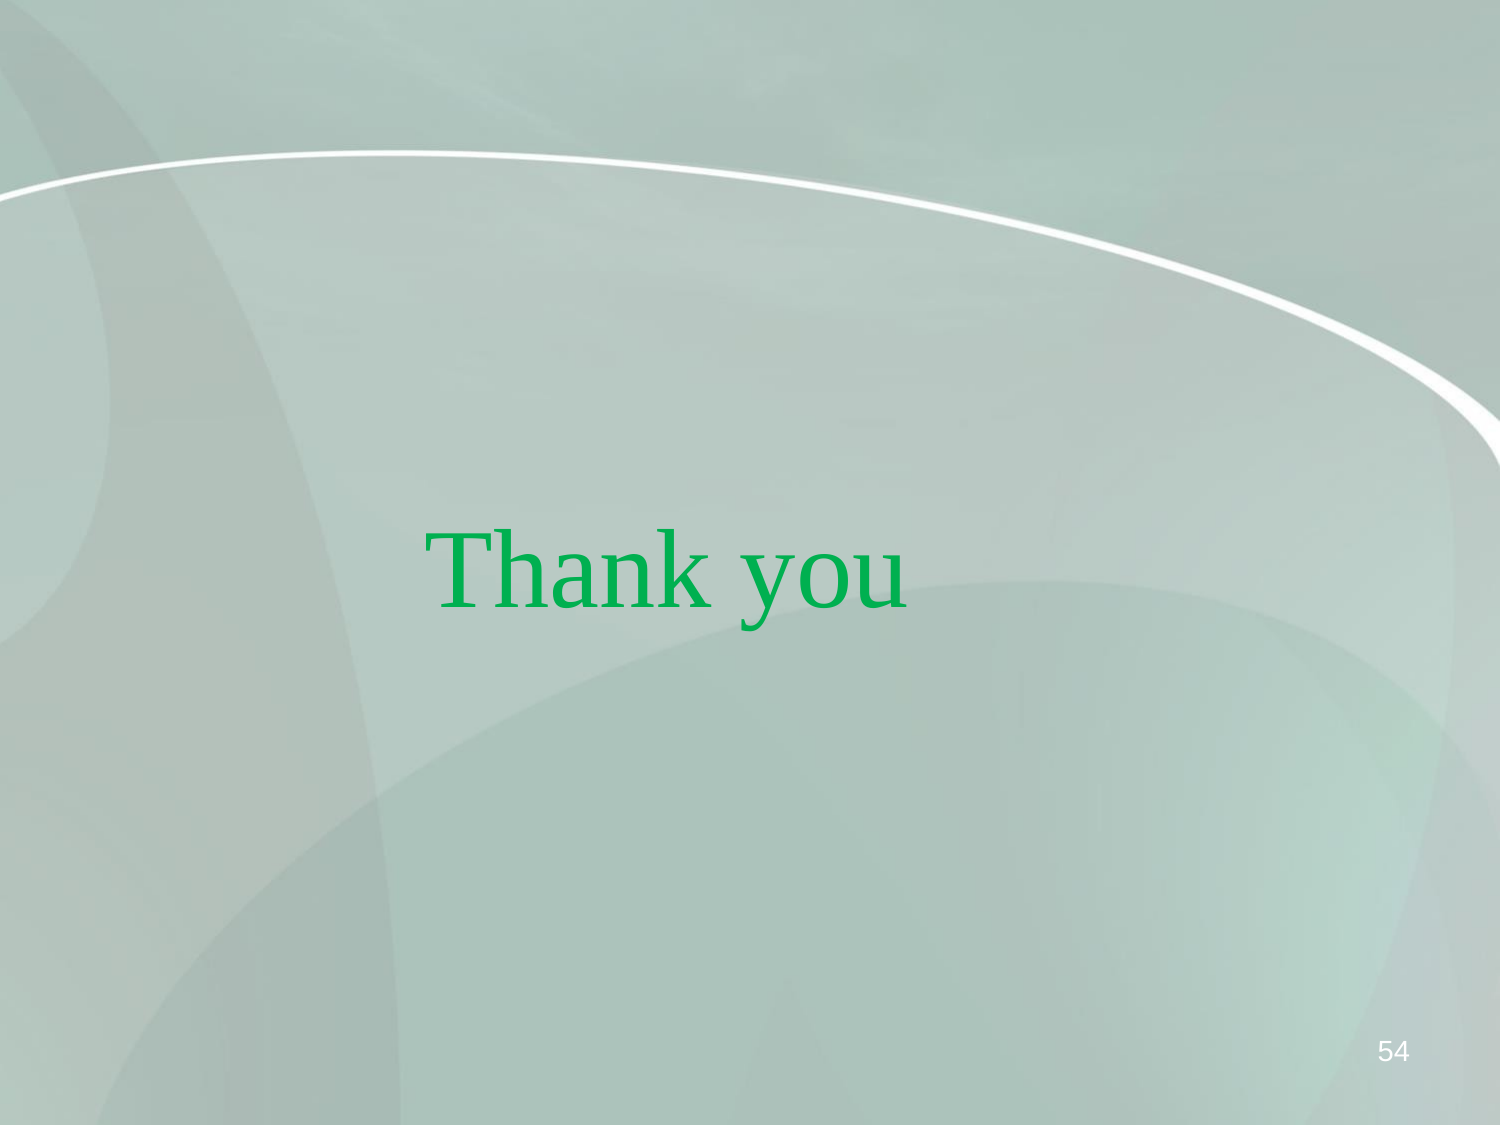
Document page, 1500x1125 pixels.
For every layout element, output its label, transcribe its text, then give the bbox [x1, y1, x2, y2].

slide_number 54 [1371, 1030, 1417, 1125]
picture [0, 0, 1500, 1125]
title Thank you [422, 492, 911, 683]
